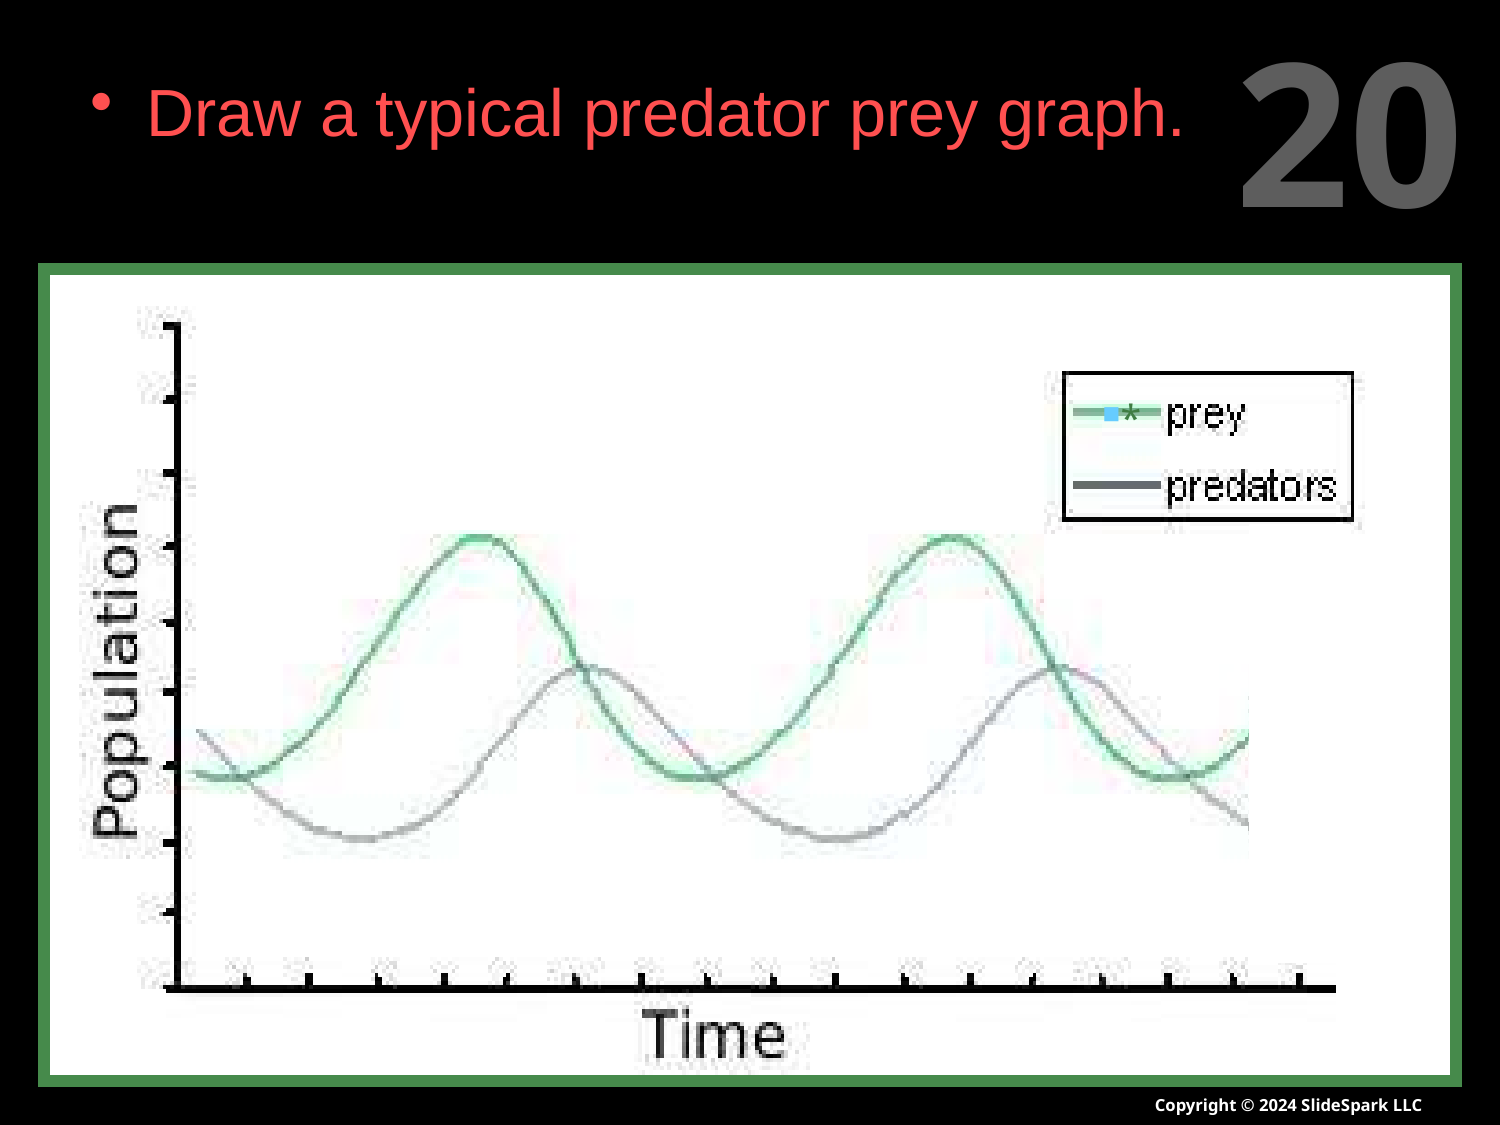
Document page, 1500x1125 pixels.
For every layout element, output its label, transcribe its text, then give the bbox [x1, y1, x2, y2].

text_box 20 [1220, 0, 1480, 255]
picture [49, 274, 1451, 1076]
list Draw a typical predator prey graph. [75, 62, 1425, 263]
text_box Copyright © 2024 SlideSpark LLC [937, 1087, 1438, 1123]
